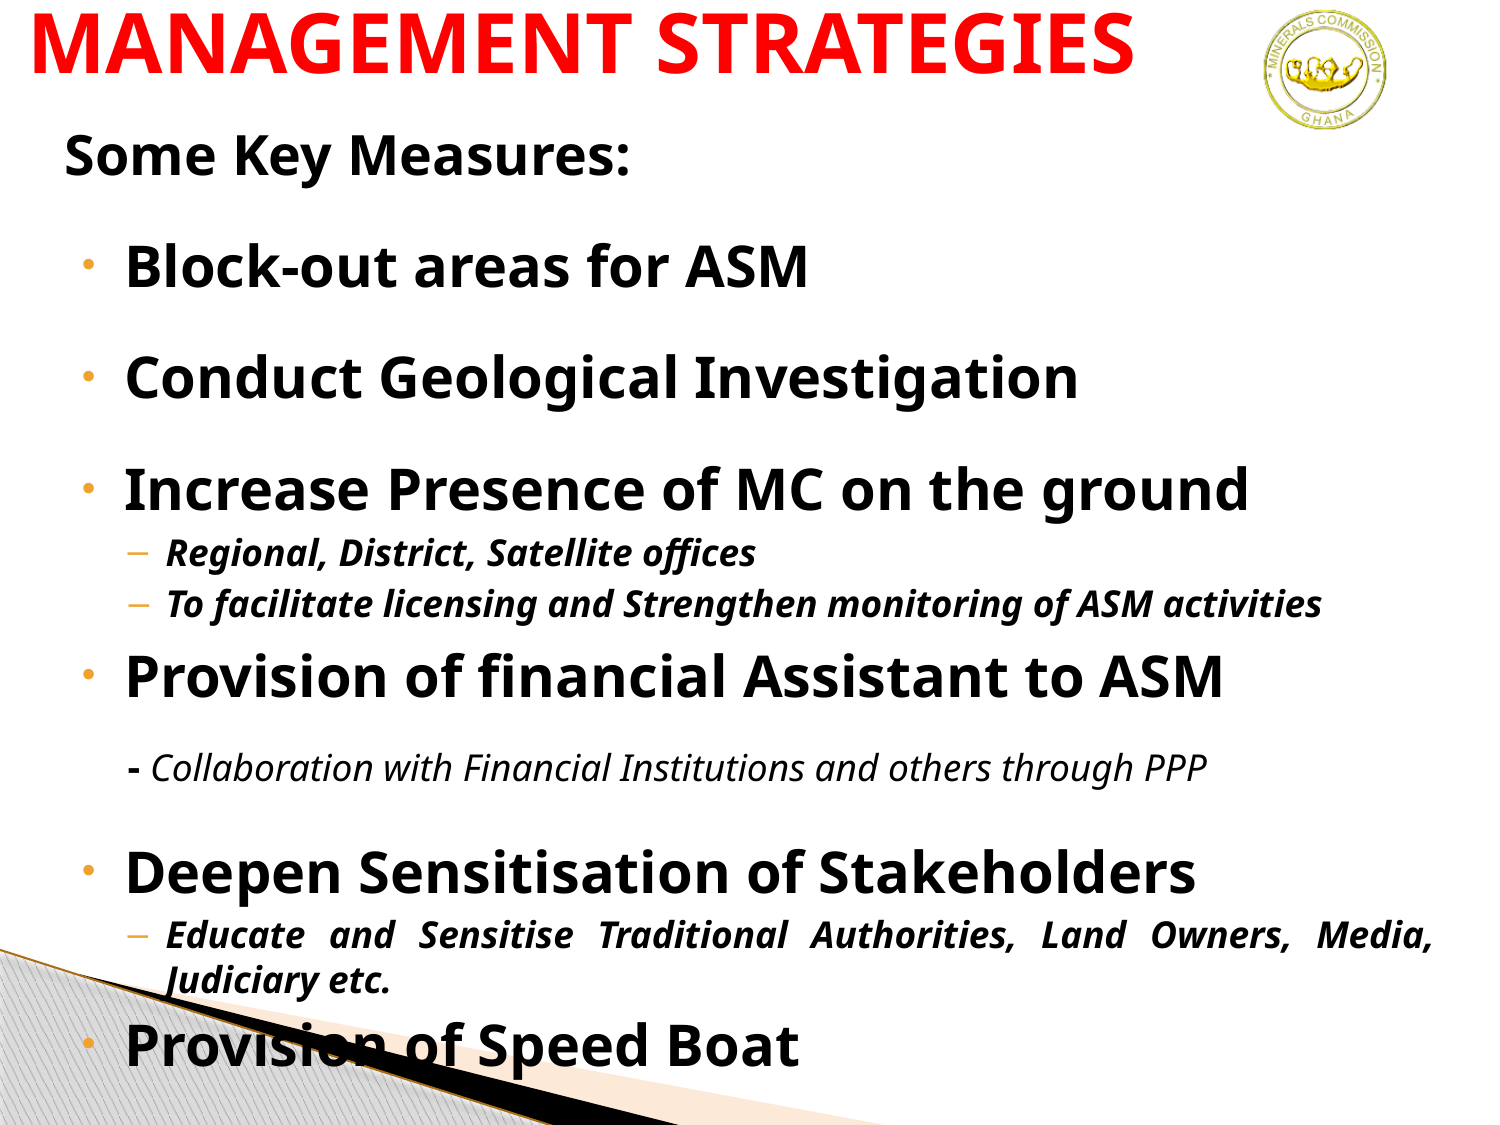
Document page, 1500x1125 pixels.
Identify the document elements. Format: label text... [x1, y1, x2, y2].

picture [1249, 0, 1401, 151]
title MANAGEMENT STRATEGIES [12, 0, 1249, 81]
list Some Key Measures: Block-out areas for ASM Conduct Geological Investigation Increase Presence of MC on the ground Regional, District, Satellite offices To facilitate licensing and Strengthen monitoring of ASM activities Provision of financial Assistant to ASM - Collaboration with Financial Institutions and others through PPP Deepen Sensitisation of Stakeholders Educate and Sensitise Traditional Authorities, Land Owners, Media, Judiciary etc. Provision of Speed Boat [50, 112, 1450, 1088]
